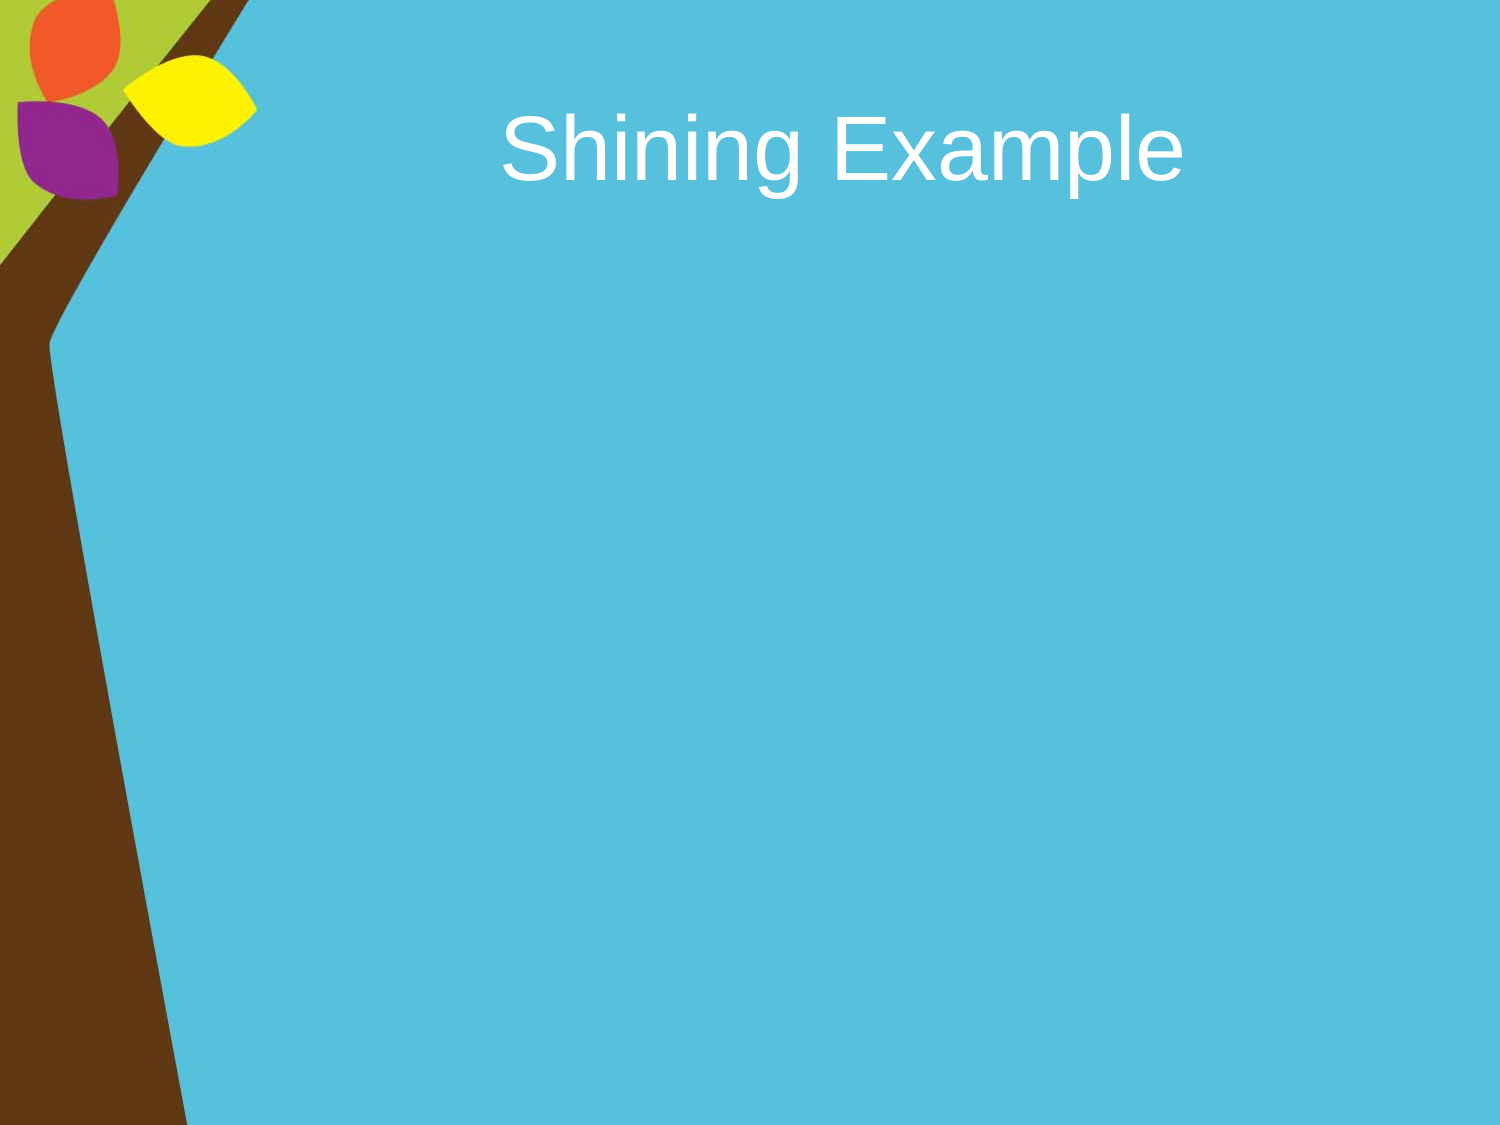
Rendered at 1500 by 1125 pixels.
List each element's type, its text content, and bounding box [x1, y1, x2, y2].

picture [0, 0, 1500, 1125]
text_box Shining Example [206, 50, 1482, 238]
